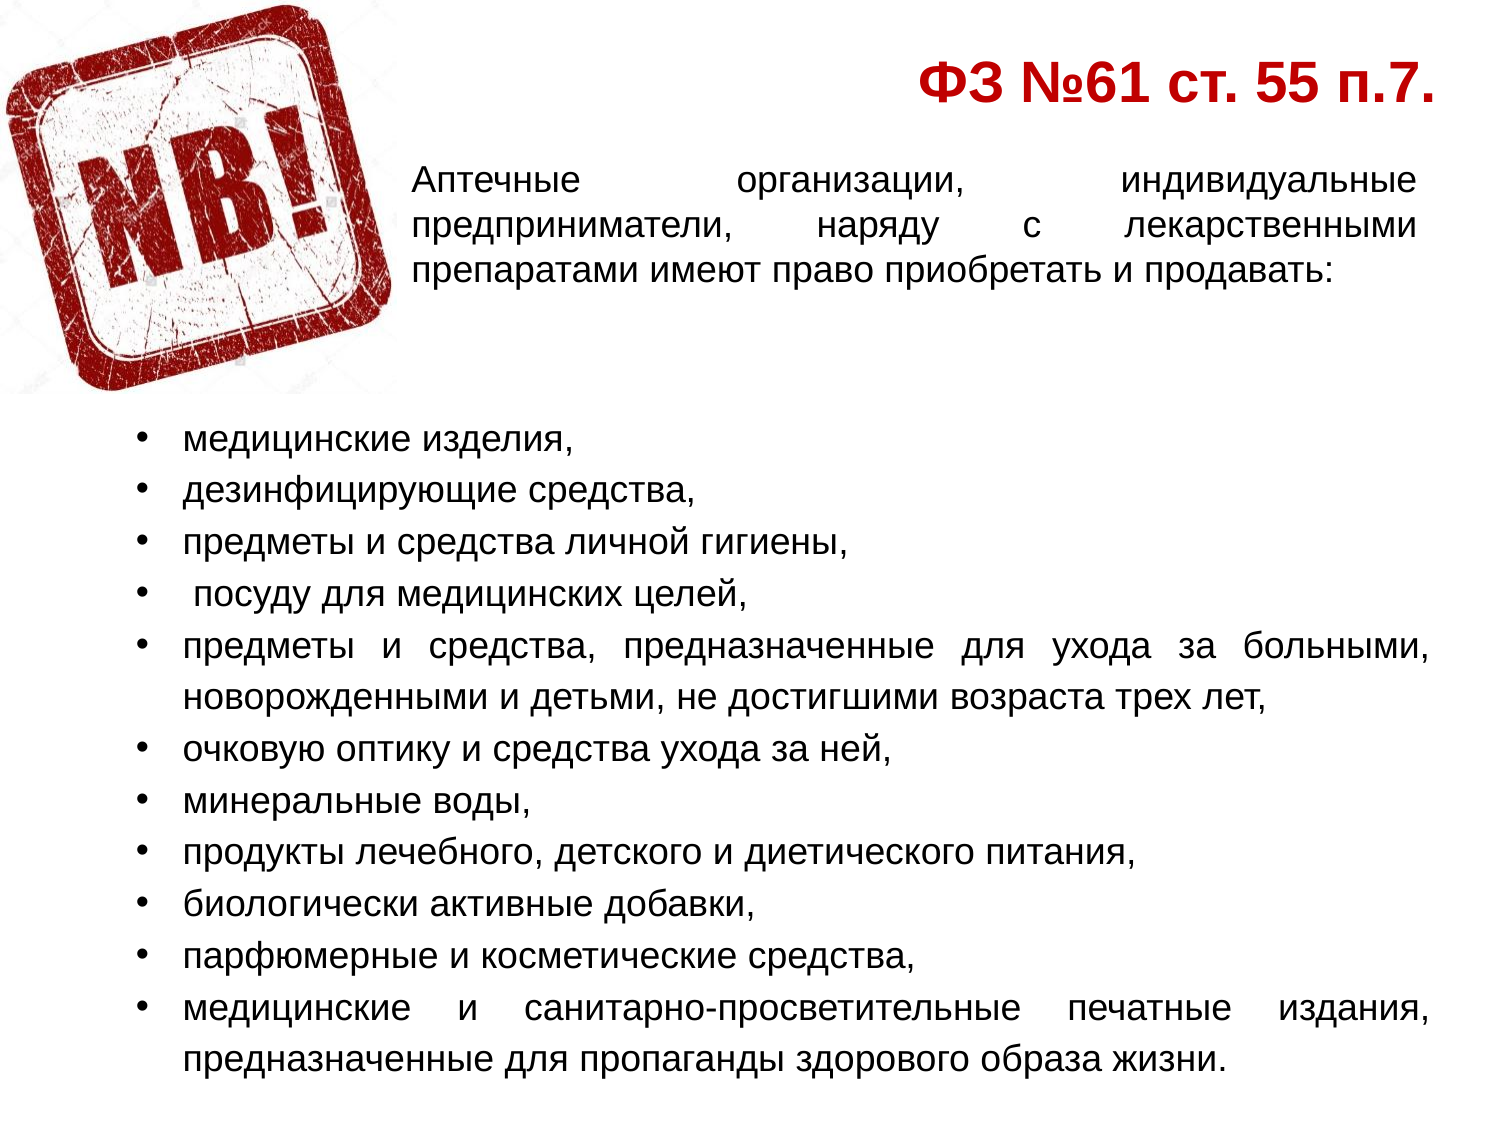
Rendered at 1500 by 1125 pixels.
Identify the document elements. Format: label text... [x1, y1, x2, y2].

title ФЗ №61 ст. 55 п.7. [487, 44, 1453, 221]
text_box медицинские изделия, дезинфицирующие средства, предметы и средства личной гигиены, посуду для медицинских целей, предметы и средства, предназначенные для ухода за больными, новорожденными и детьми, не достигшими возраста трех лет, очковую оптику и средства ухода за ней, минеральные воды, продукты лечебного, детского и диетического питания, биологически активные добавки, парфюмерные и косметические средства, медицинские и санитарно-просветительные печатные издания, предназначенные для пропаганды здорового образа жизни. [121, 399, 1480, 1087]
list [0, 0, 397, 394]
text_box Аптечные организации, индивидуальные предприниматели, наряду с лекарственными препаратами имеют право приобретать и продавать: [397, 147, 1433, 298]
